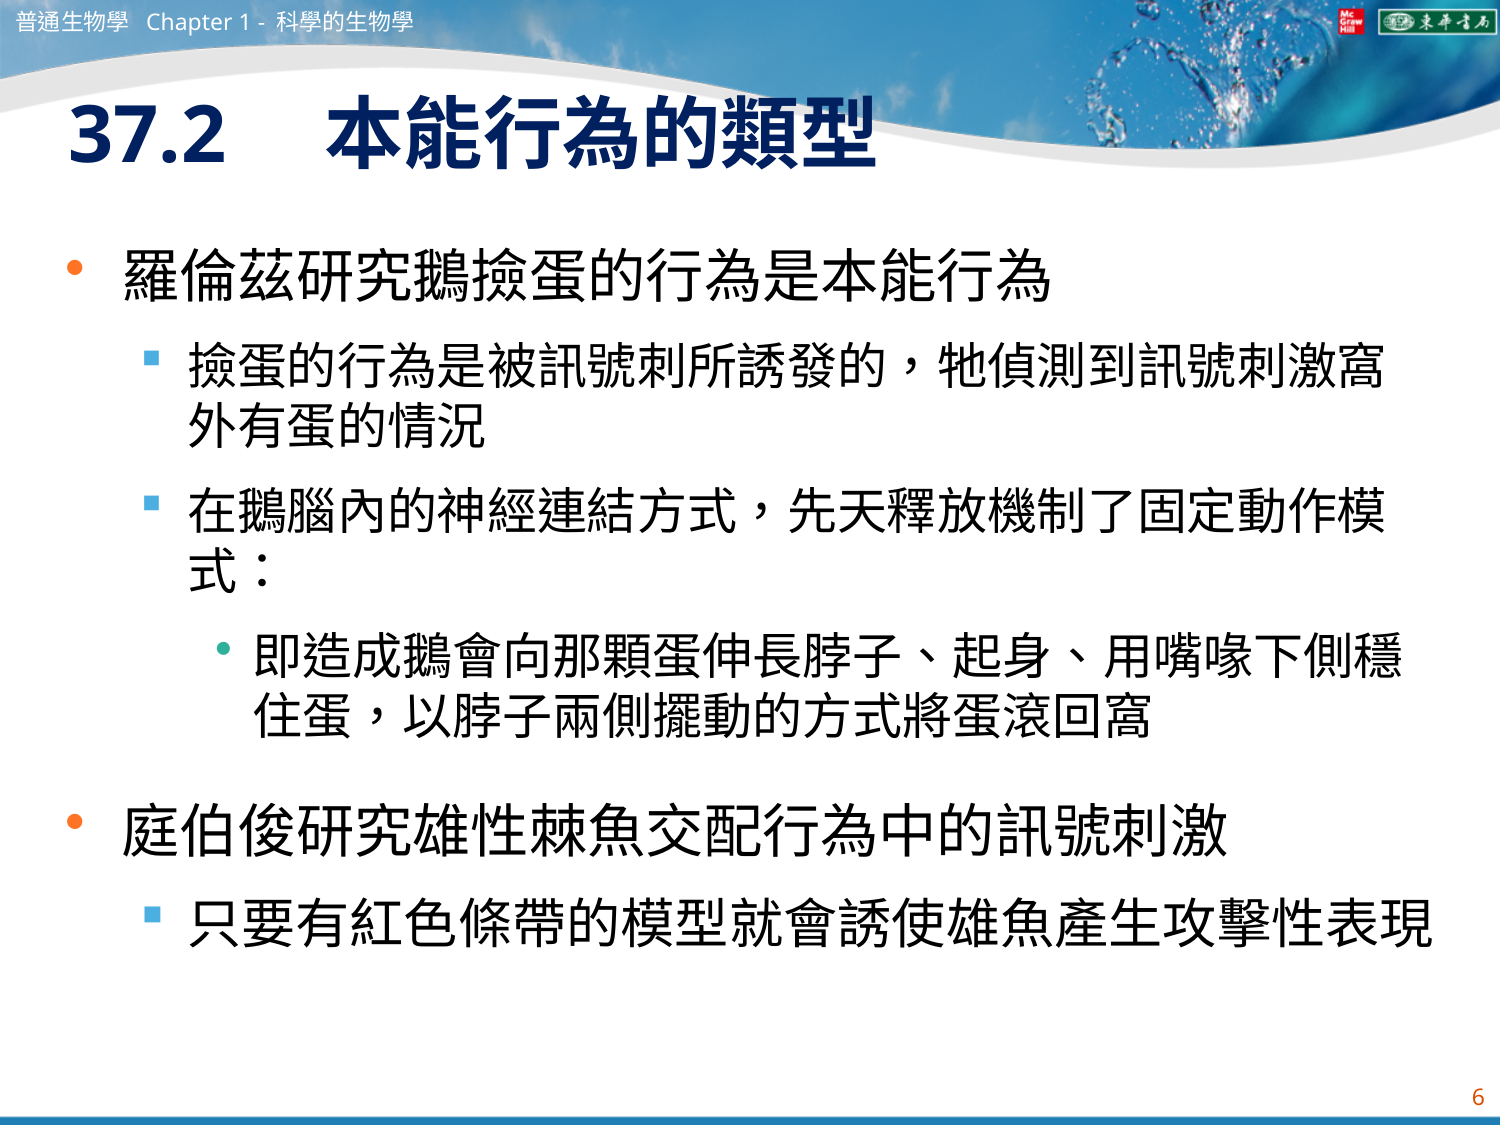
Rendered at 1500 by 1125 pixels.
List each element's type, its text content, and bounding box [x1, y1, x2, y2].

list 羅倫茲研究鵝撿蛋的行為是本能行為 撿蛋的行為是被訊號刺所誘發的，牠偵測到訊號刺激窩外有蛋的情況 在鵝腦內的神經連結方式，先天釋放機制了固定動作模式： 即造成鵝會向那顆蛋伸長脖子、起身、用嘴喙下側穩住蛋，以脖子兩側擺動的方式將蛋滾回窩 庭伯俊研究雄性棘魚交配行為中的訊號刺激 只要有紅色條帶的模型就會誘使雄魚產生攻擊性表現 [50, 231, 1451, 1083]
picture [0, 0, 1500, 1125]
title 37.2 本能行為的類型 [53, 54, 1447, 209]
footer 普通生物學 Chapter 1 - 科學的生物學 [0, 0, 476, 41]
slide_number 6 [1411, 1074, 1500, 1123]
